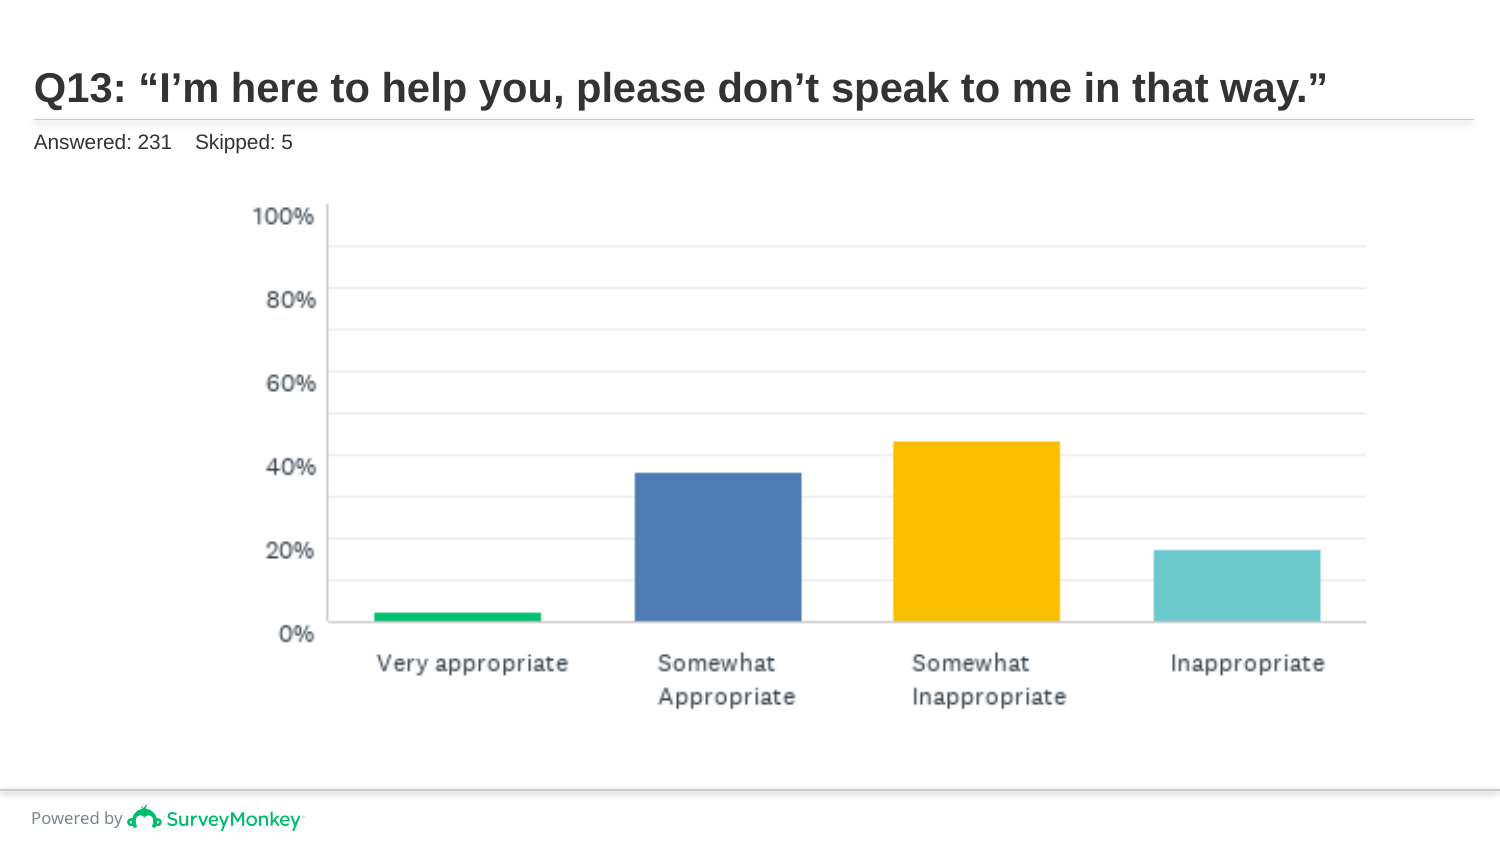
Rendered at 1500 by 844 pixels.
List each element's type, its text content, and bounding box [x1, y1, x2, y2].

list Answered: 231 Skipped: 5 [18, 120, 894, 162]
picture [131, 204, 1369, 726]
title Q13: “I’m here to help you, please don’t speak to me in that way.” [18, 54, 1369, 119]
picture [116, 793, 316, 842]
